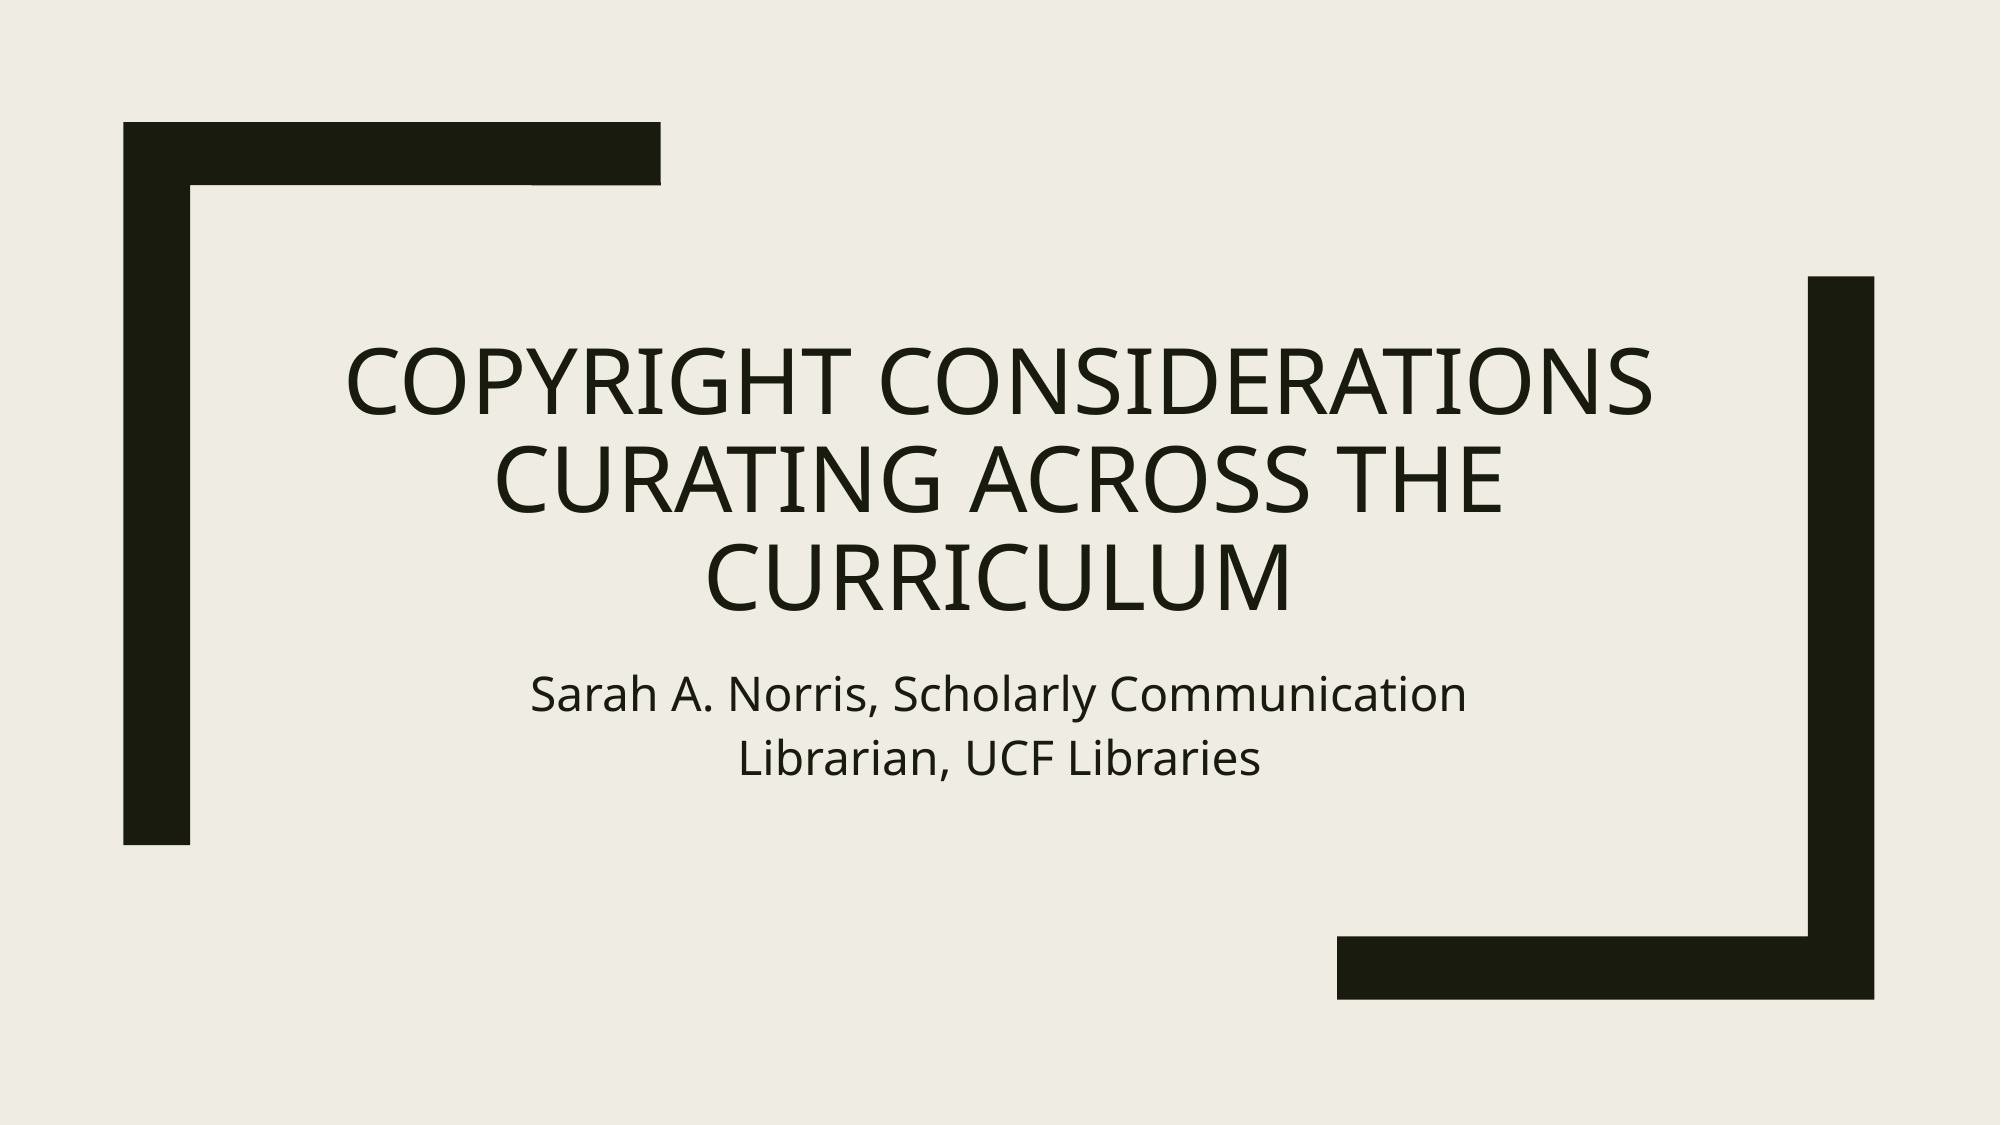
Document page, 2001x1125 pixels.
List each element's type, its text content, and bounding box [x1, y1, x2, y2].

title Copyright Considerations Curating across the curriculum [314, 293, 1686, 638]
subtitle Sarah A. Norris, Scholarly Communication Librarian, UCF Libraries [439, 649, 1561, 828]
